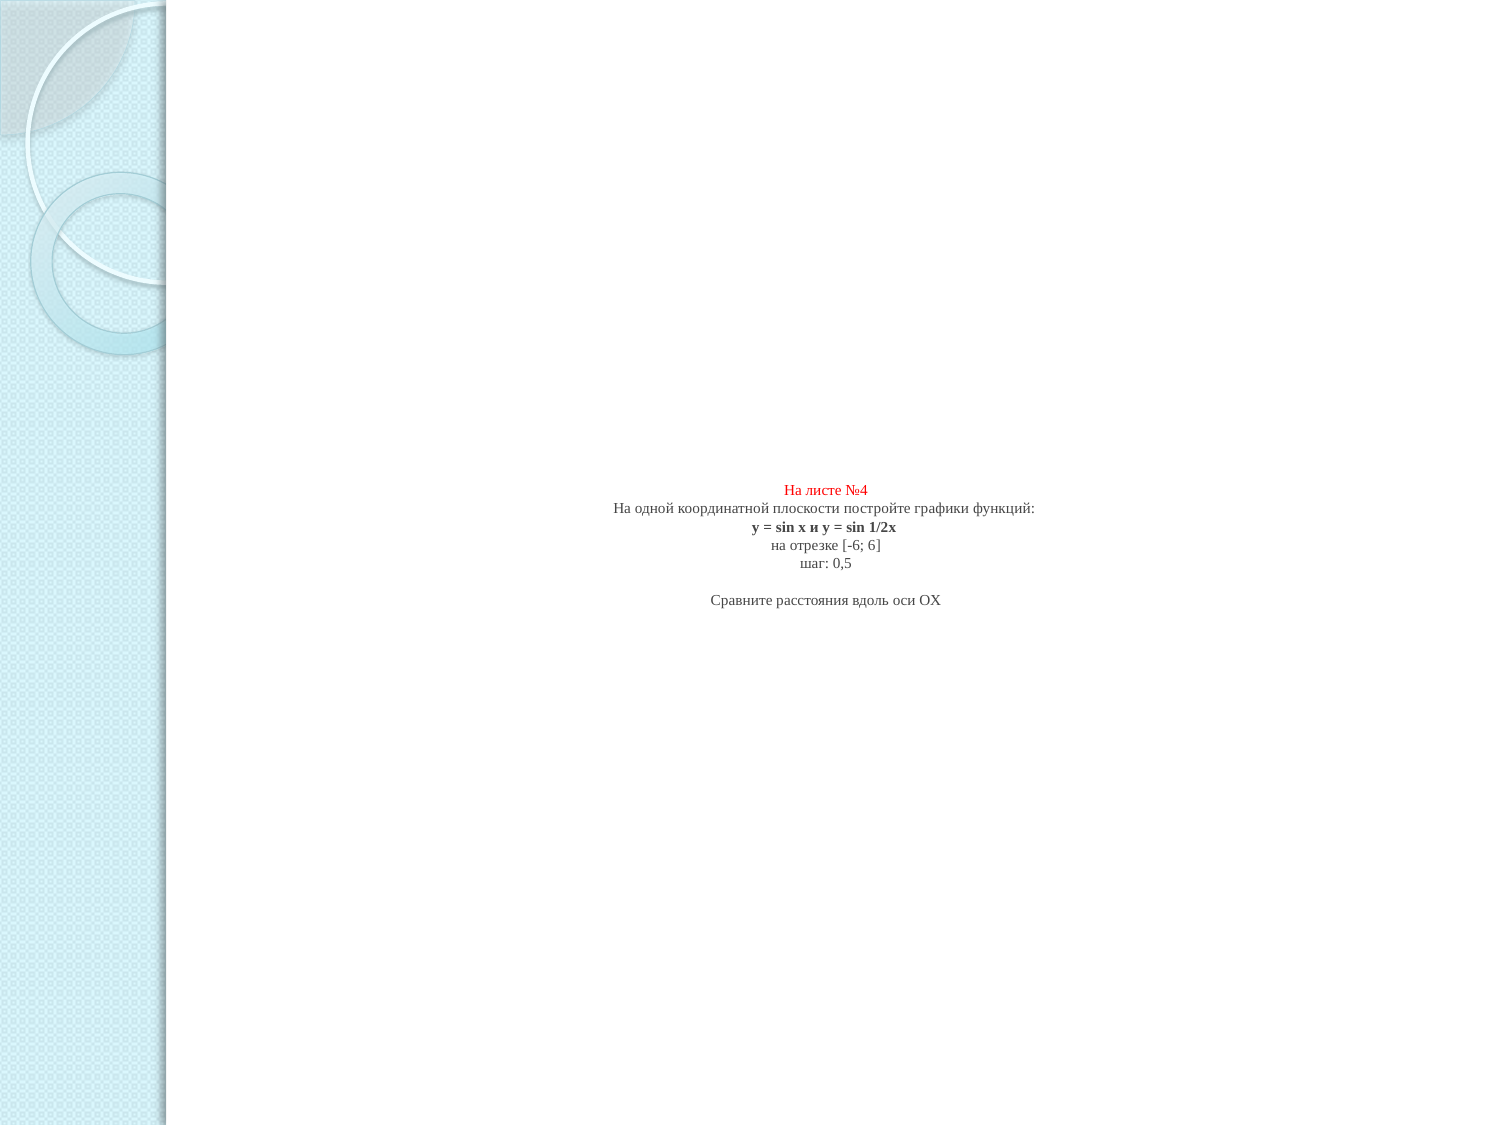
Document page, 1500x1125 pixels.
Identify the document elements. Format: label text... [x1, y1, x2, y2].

title На листе №4 На одной координатной плоскости постройте графики функций: у = sin x и у = sin 1/2x на отрезке [-6; 6] шаг: 0,5 Сравните расстояния вдоль оси OХ [210, 468, 1441, 657]
